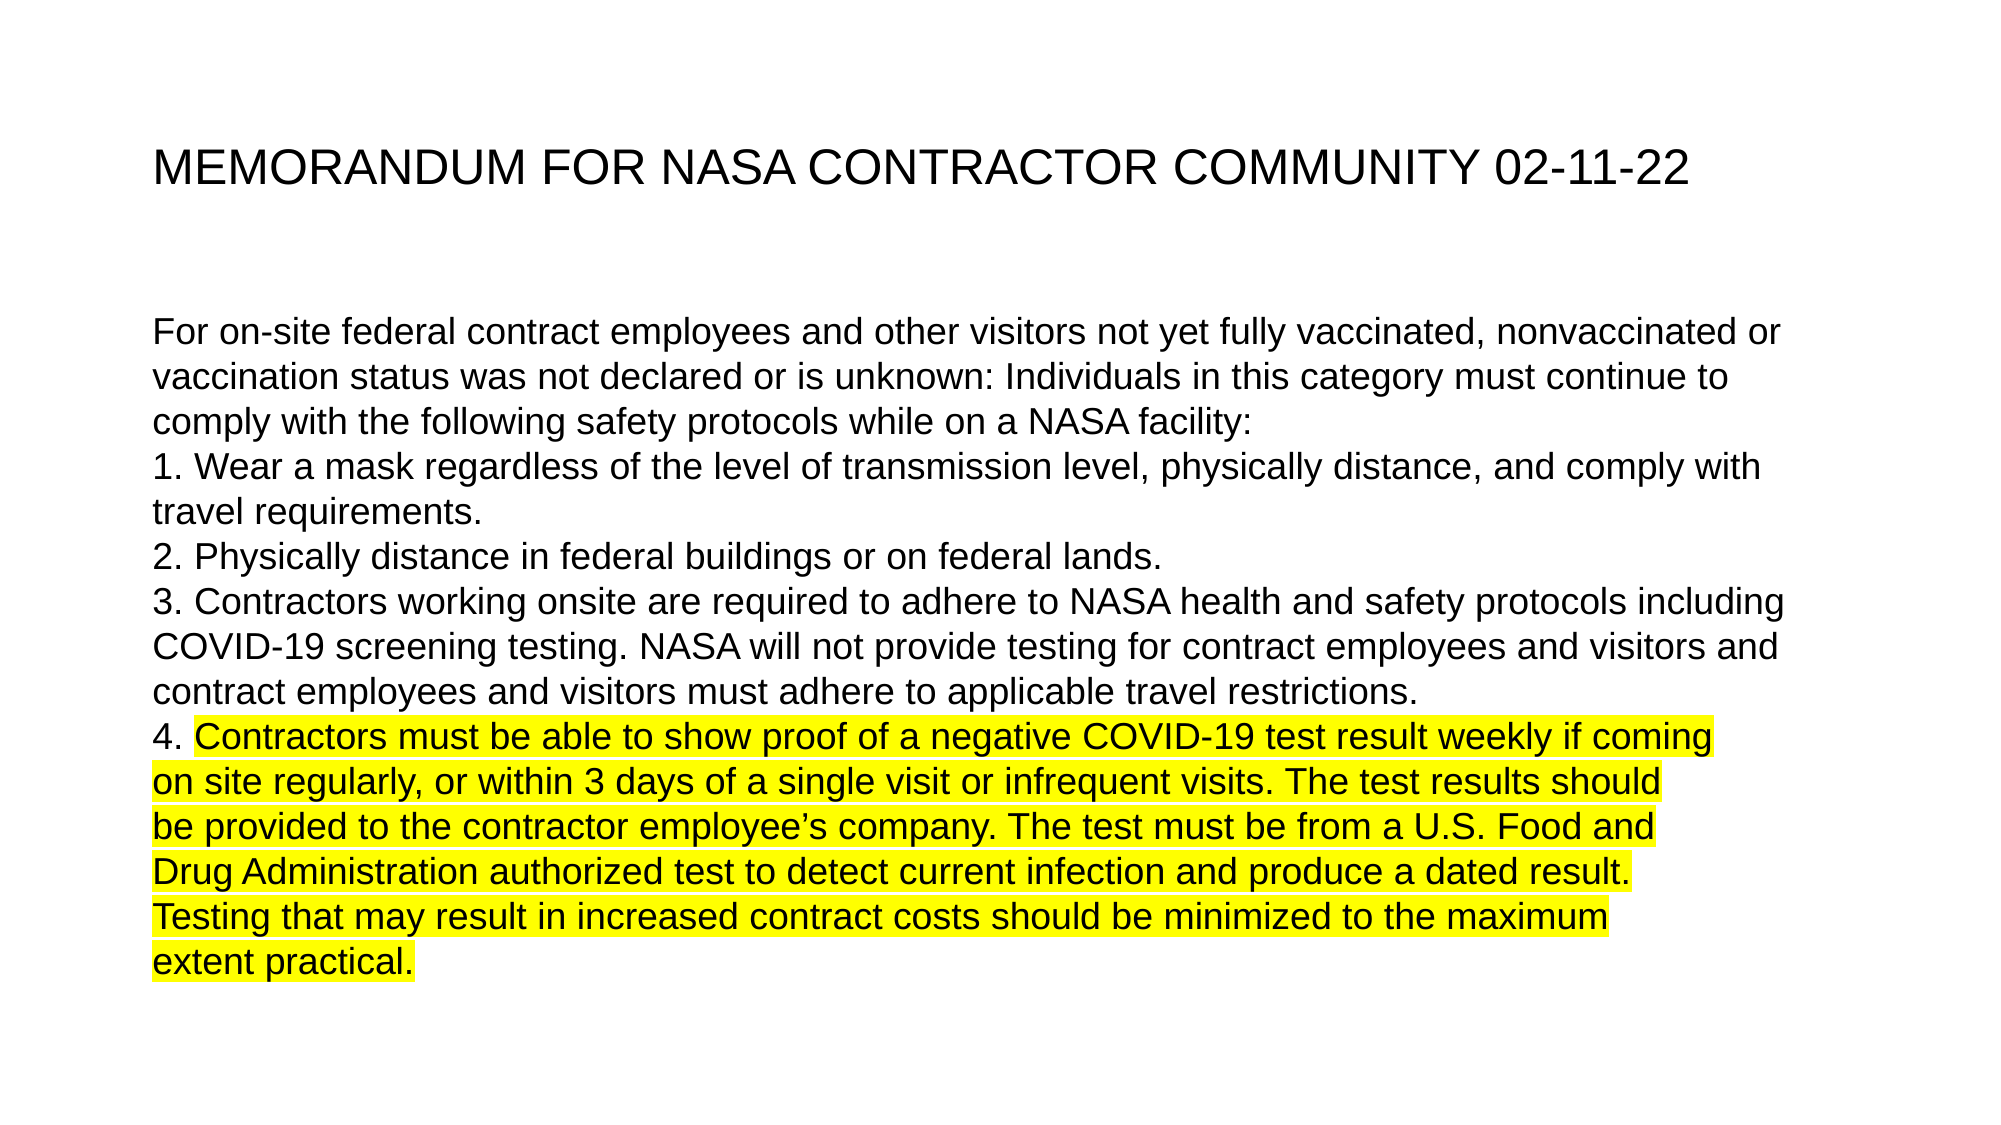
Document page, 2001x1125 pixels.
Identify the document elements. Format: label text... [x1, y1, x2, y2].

list For on-site federal contract employees and other visitors not yet fully vaccinated, nonvaccinated or vaccination status was not declared or is unknown: Individuals in this category must continue to comply with the following safety protocols while on a NASA facility: 1. Wear a mask regardless of the level of transmission level, physically distance, and comply with travel requirements. 2. Physically distance in federal buildings or on federal lands. 3. Contractors working onsite are required to adhere to NASA health and safety protocols including COVID-19 screening testing. NASA will not provide testing for contract employees and visitors and contract employees and visitors must adhere to applicable travel restrictions. 4. Contractors must be able to show proof of a negative COVID-19 test result weekly if coming on site regularly, or within 3 days of a single visit or infrequent visits. The test results should be provided to the contractor employee’s company. The test must be from a U.S. Food and Drug Administration authorized test to detect current infection and produce a dated result. Testing that may result in increased contract costs should be minimized to the maximum extent practical. [137, 299, 1863, 1014]
title MEMORANDUM FOR NASA CONTRACTOR COMMUNITY 02-11-22 [137, 59, 1863, 278]
